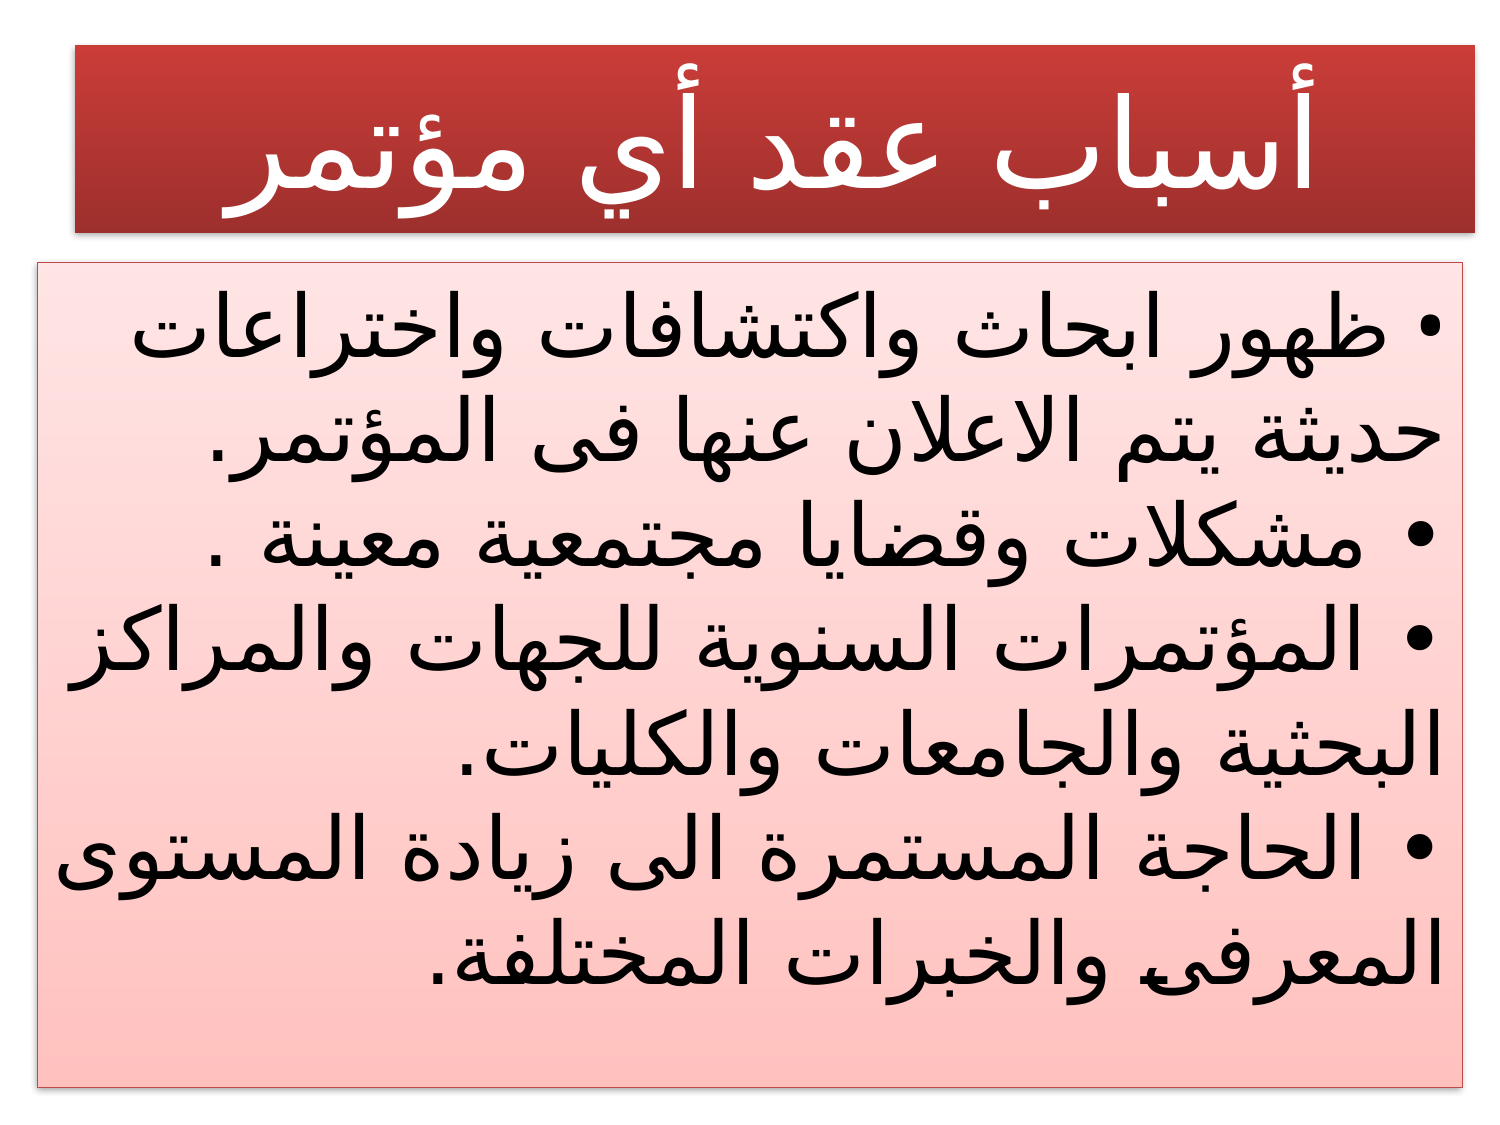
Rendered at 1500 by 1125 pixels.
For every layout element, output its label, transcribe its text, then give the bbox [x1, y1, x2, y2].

title أسباب عقد أي مؤتمر [75, 45, 1475, 233]
list • ظهور ابحاث واكتشافات واختراعات حديثة يتم الاعلان عنها فى المؤتمر. • مشكلات وقضايا مجتمعية معينة . • المؤتمرات السنوية للجهات والمراكز البحثية والجامعات والكليات. • الحاجة المستمرة الى زيادة المستوى المعرفى والخبرات المختلفة. [37, 262, 1463, 1088]
